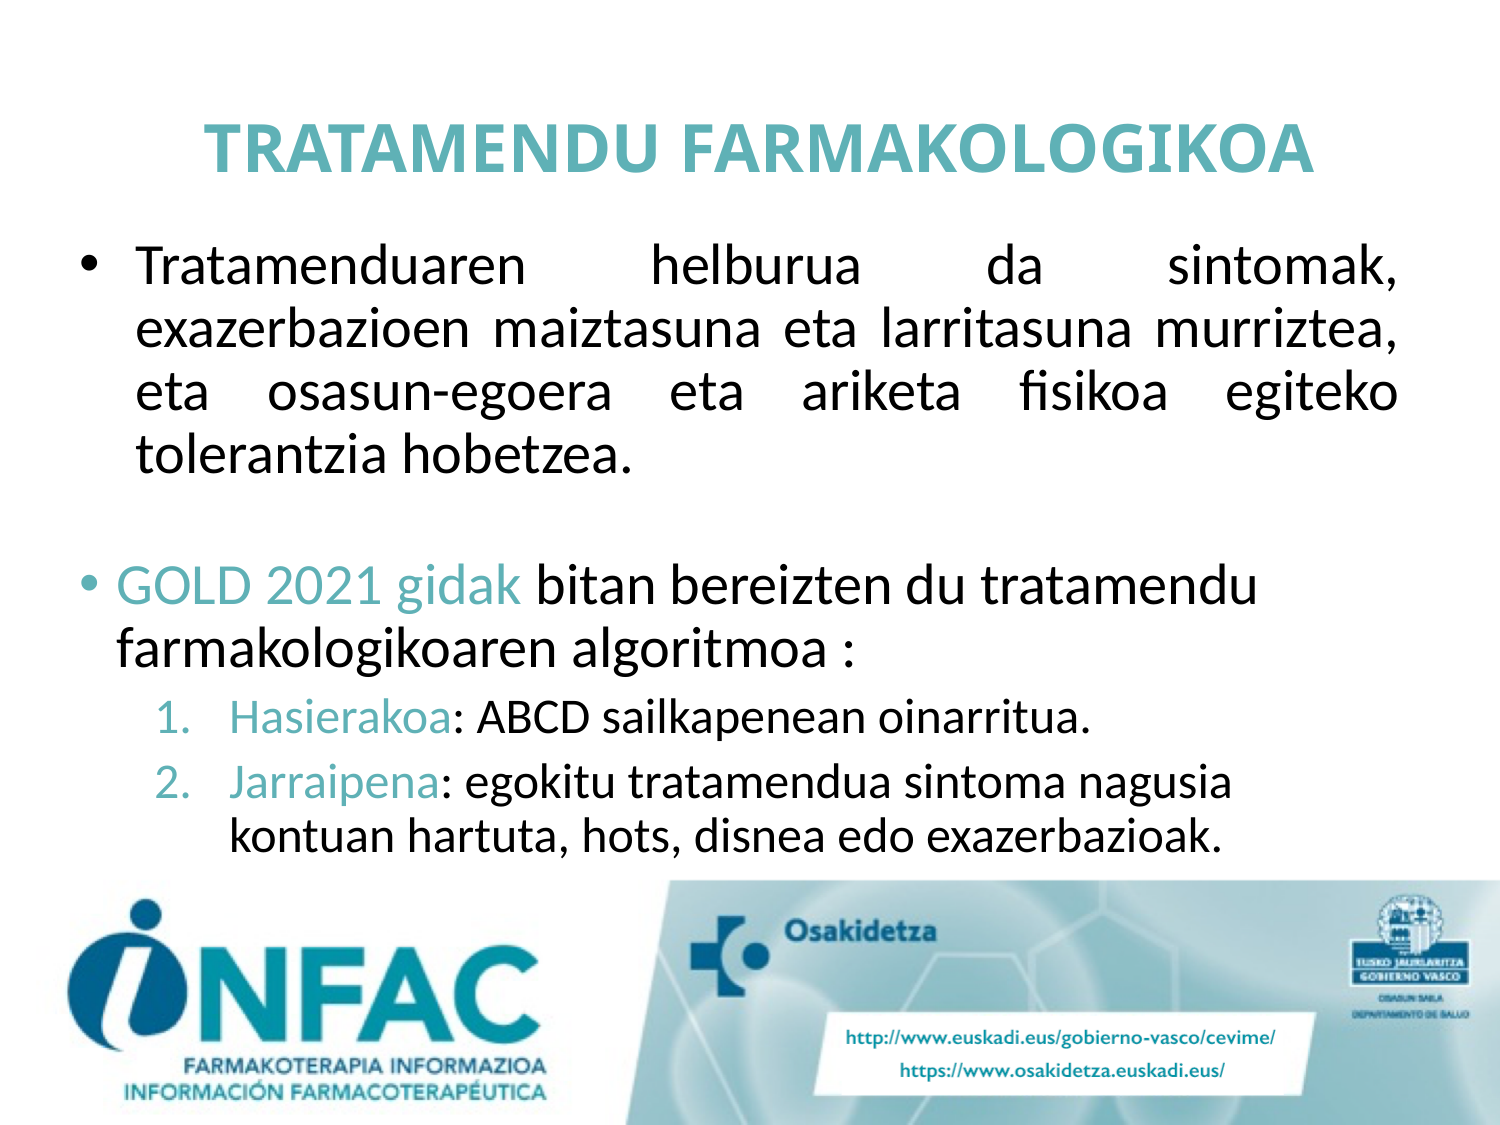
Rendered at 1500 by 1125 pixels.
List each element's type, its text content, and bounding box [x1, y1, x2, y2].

picture [0, 0, 1500, 1125]
text_box Tratamenduaren helburua da sintomak, exazerbazioen maiztasuna eta larritasuna murriztea, eta osasun-egoera eta ariketa fisikoa egiteko tolerantzia hobetzea. GOLD 2021 gidak bitan bereizten du tratamendu farmakologikoaren algoritmoa : Hasierakoa: ABCD sailkapenean oinarritua. Jarraipena: egokitu tratamendua sintoma nagusia kontuan hartuta, hots, disnea edo exazerbazioak. [64, 227, 1415, 911]
title TRATAMENDU FARMAKOLOGIKOA [64, 74, 1455, 228]
